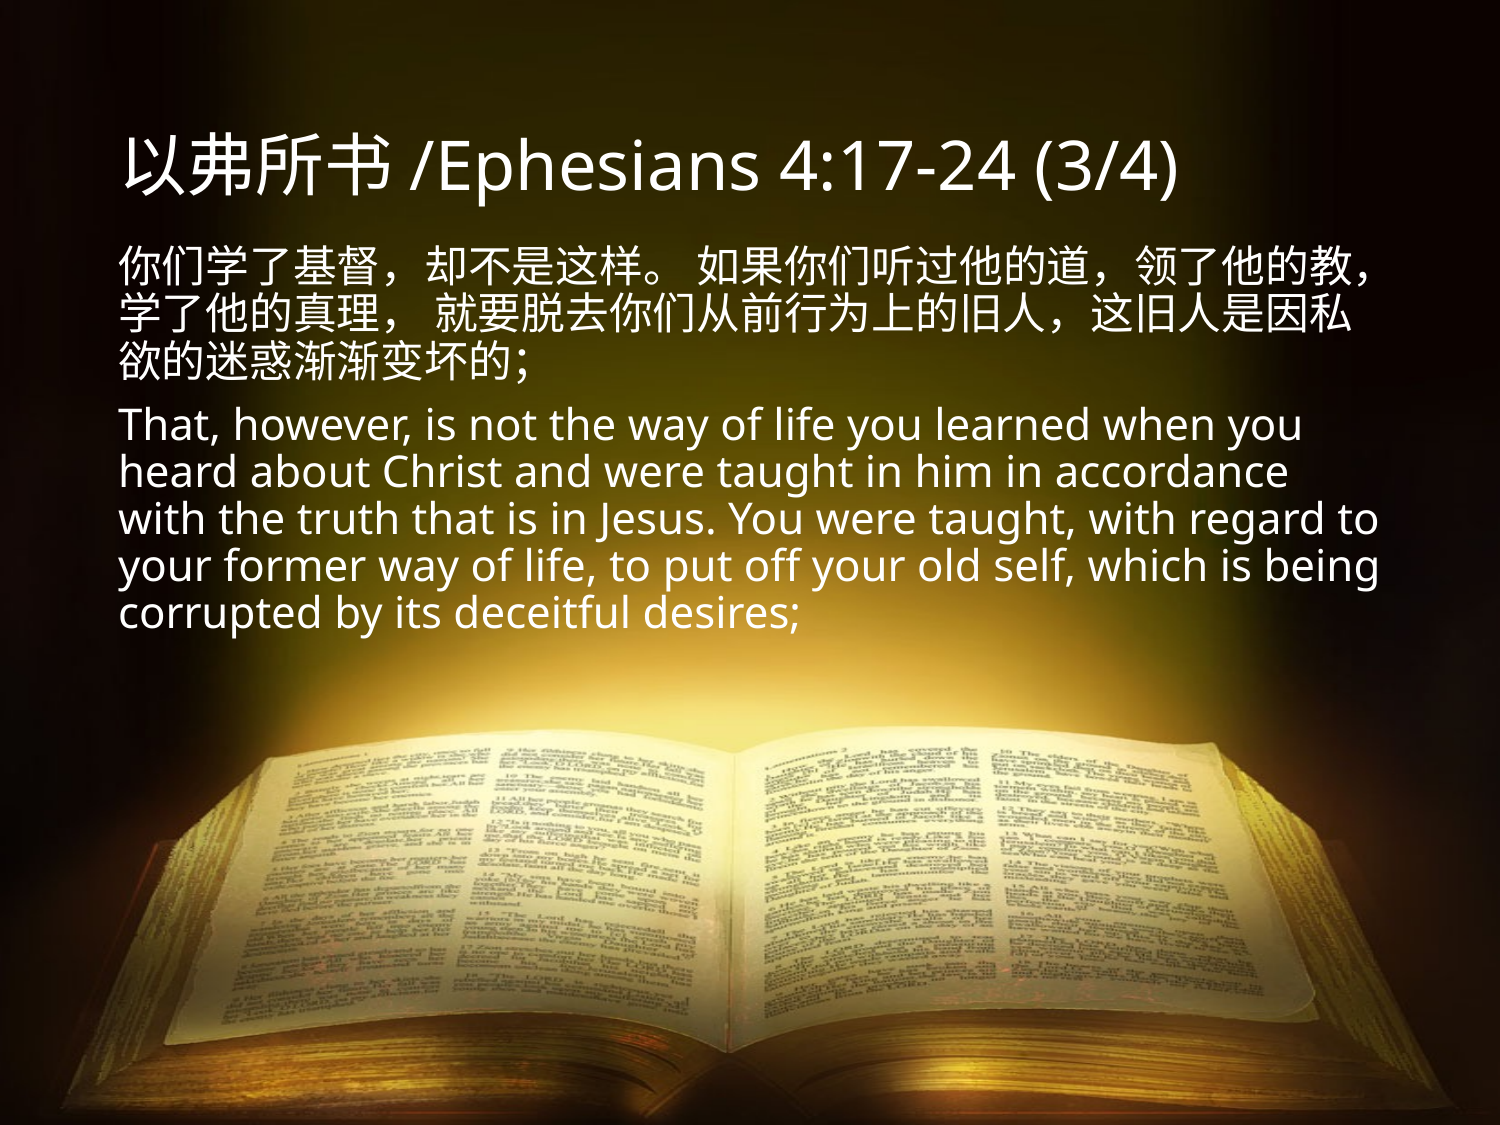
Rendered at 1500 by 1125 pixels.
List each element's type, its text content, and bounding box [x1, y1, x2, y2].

picture [0, 0, 1500, 1125]
title 以弗所书/Ephesians 4:17-24 (3/4) [103, 59, 1397, 237]
list 你们学了基督，却不是这样。 如果你们听过他的道，领了他的教，学了他的真理， 就要脱去你们从前行为上的旧人，这旧人是因私欲的迷惑渐渐变坏的； That, however, is not the way of life you learned when you heard about Christ and were taught in him in accordance with the truth that is in Jesus. You were taught, with regard to your former way of life, to put off your old self, which is being corrupted by its deceitful desires; [103, 237, 1397, 952]
